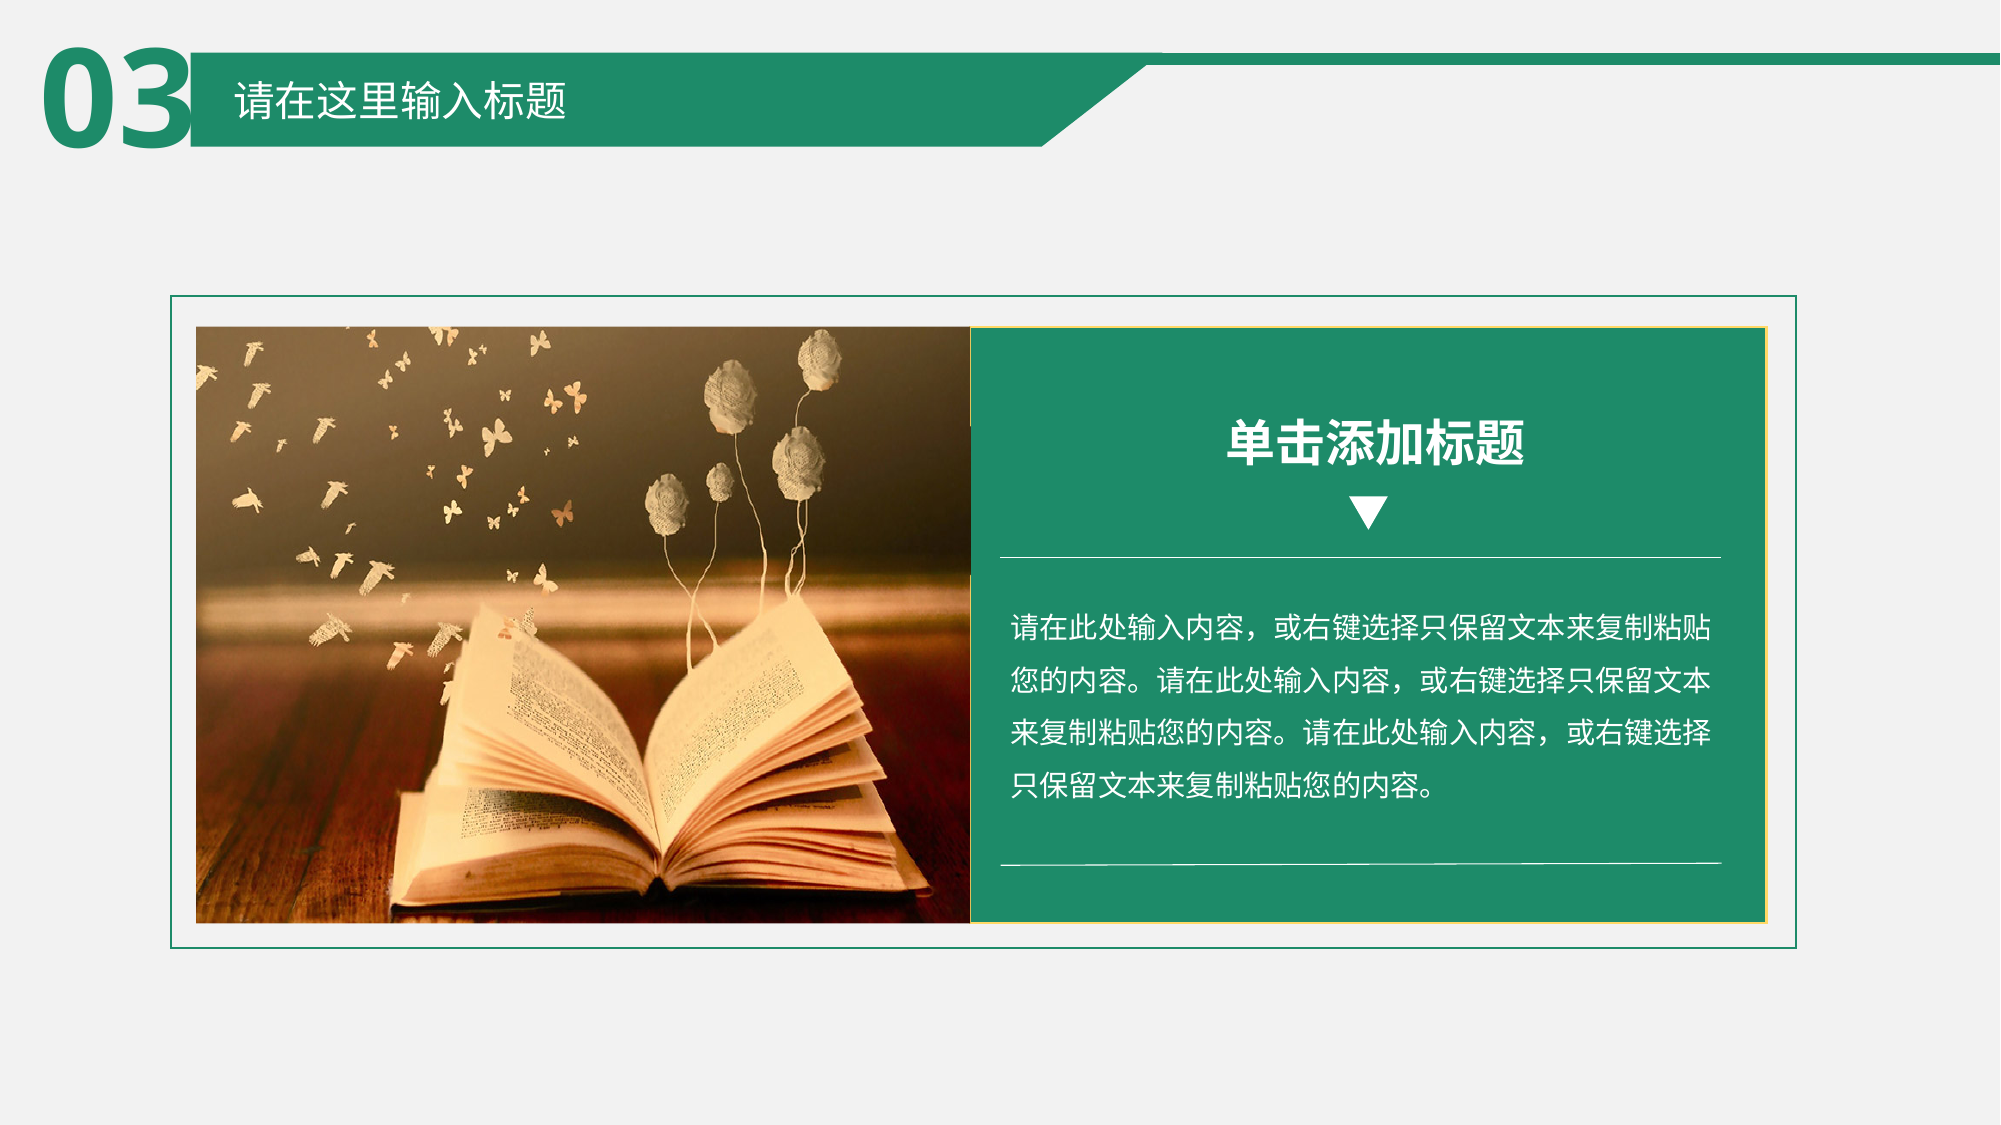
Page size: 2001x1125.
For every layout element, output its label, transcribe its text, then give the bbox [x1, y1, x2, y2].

picture [196, 326, 971, 924]
text_box 03 [25, 3, 264, 183]
text_box 请在这里输入标题 [218, 67, 720, 132]
text_box 单击添加标题 [1154, 391, 1598, 479]
text_box [170, 295, 1797, 949]
text_box [1347, 495, 1390, 532]
text_box [971, 326, 1768, 924]
text_box 请在此处输入内容，或右键选择只保留文本来复制粘贴您的内容。请在此处输入内容，或右键选择只保留文本来复制粘贴您的内容。请在此处输入内容，或右键选择只保留文本来复制粘贴您的内容。 [995, 584, 1737, 862]
